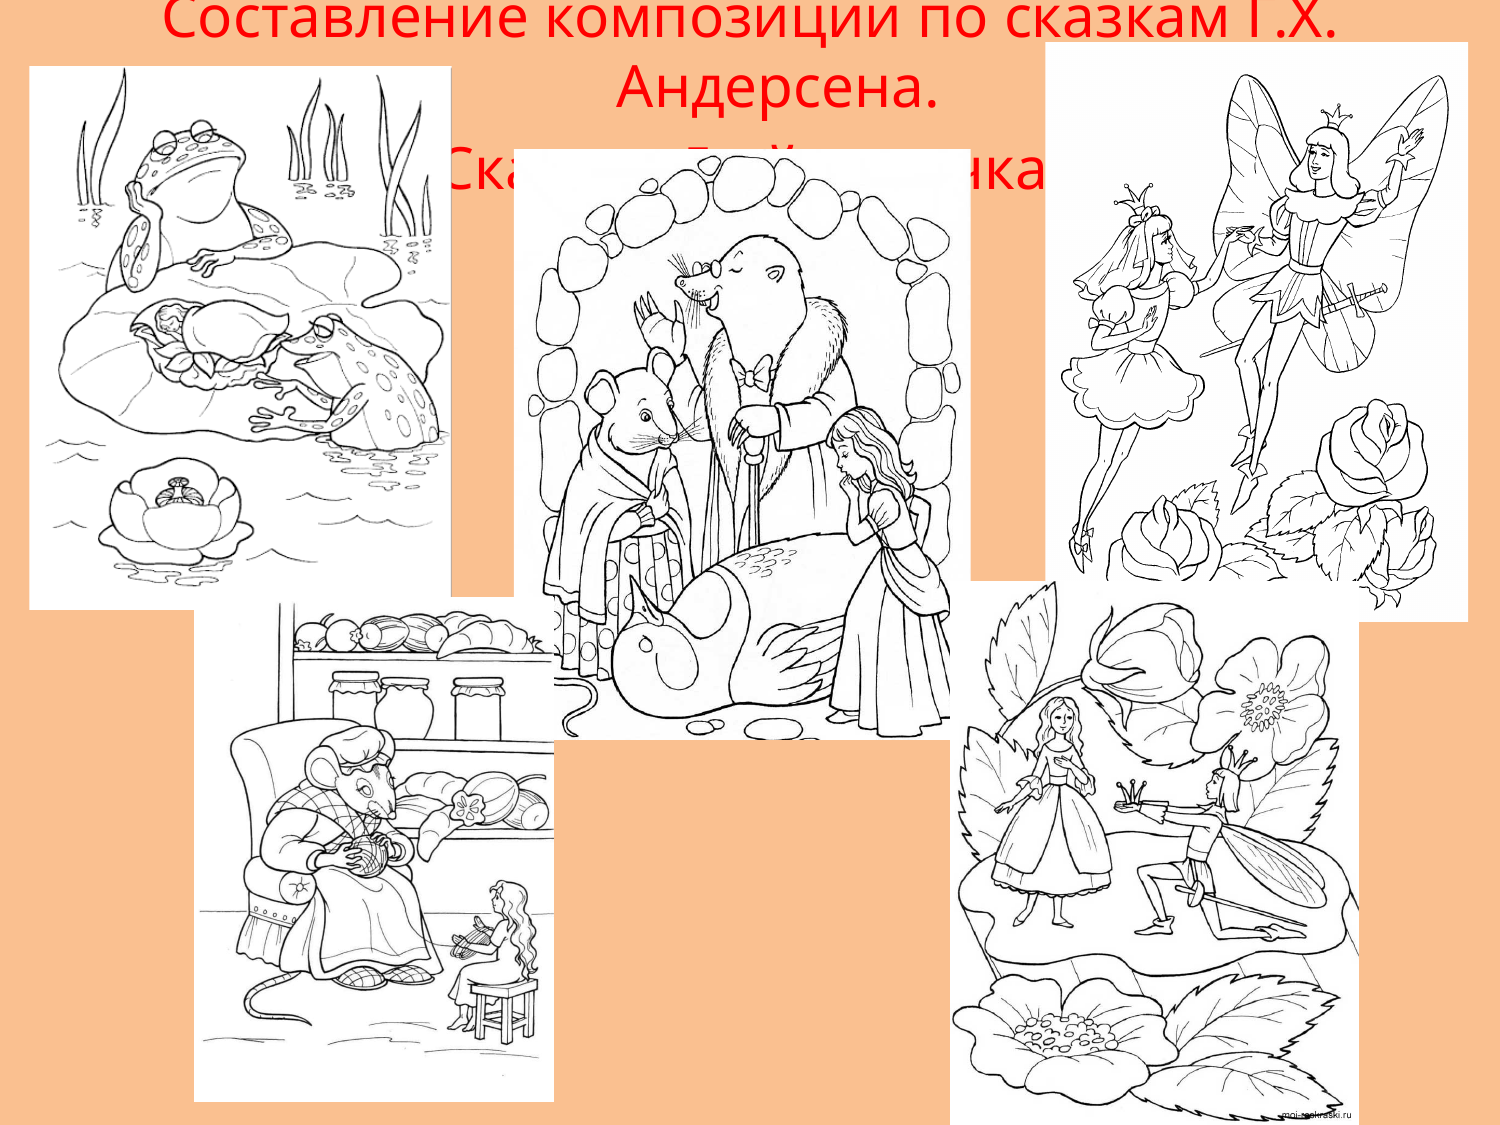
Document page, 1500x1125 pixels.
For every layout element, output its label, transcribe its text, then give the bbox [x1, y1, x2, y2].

picture [29, 42, 1469, 1125]
list Составление композиции по сказкам Г.Х. Андерсена. Сказка «Дюймовочка» [0, 0, 1500, 1125]
